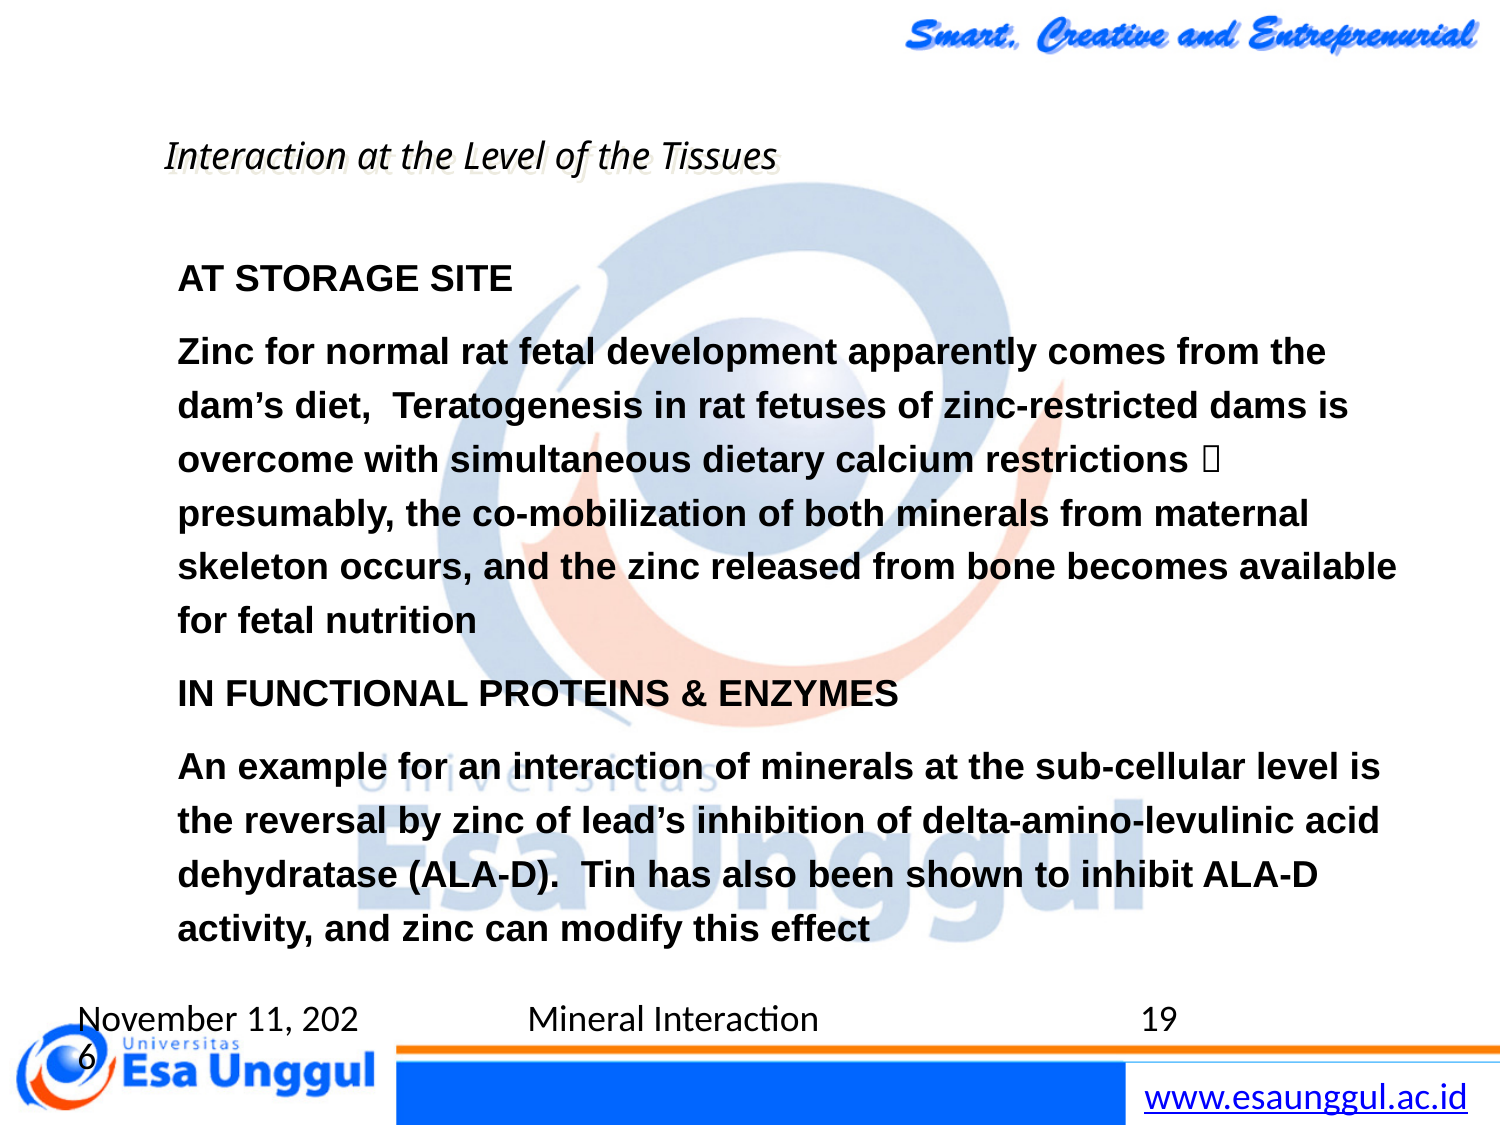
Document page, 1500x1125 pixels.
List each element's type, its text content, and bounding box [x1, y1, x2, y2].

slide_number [62, 986, 375, 1062]
text_box Interaction at the Level of the Tissues [150, 124, 1388, 185]
text_box AT STORAGE SITE Zinc for normal rat fetal development apparently comes from the dam’s diet, Teratogenesis in rat fetuses of zinc-restricted dams is overcome with simultaneous dietary calcium restrictions  presumably, the co-mobilization of both minerals from maternal skeleton occurs, and the zinc released from bone becomes available for fetal nutrition IN FUNCTIONAL PROTEINS & ENZYMES An example for an interaction of minerals at the sub-cellular level is the reversal by zinc of lead’s inhibition of delta-amino-levulinic acid dehydratase (ALA-D). Tin has also been shown to inhibit ALA-D activity, and zinc can modify this effect [162, 237, 1450, 957]
slide_number 19 [1125, 986, 1438, 1062]
picture [0, 0, 1500, 1125]
footer Mineral Interaction [512, 986, 988, 1062]
